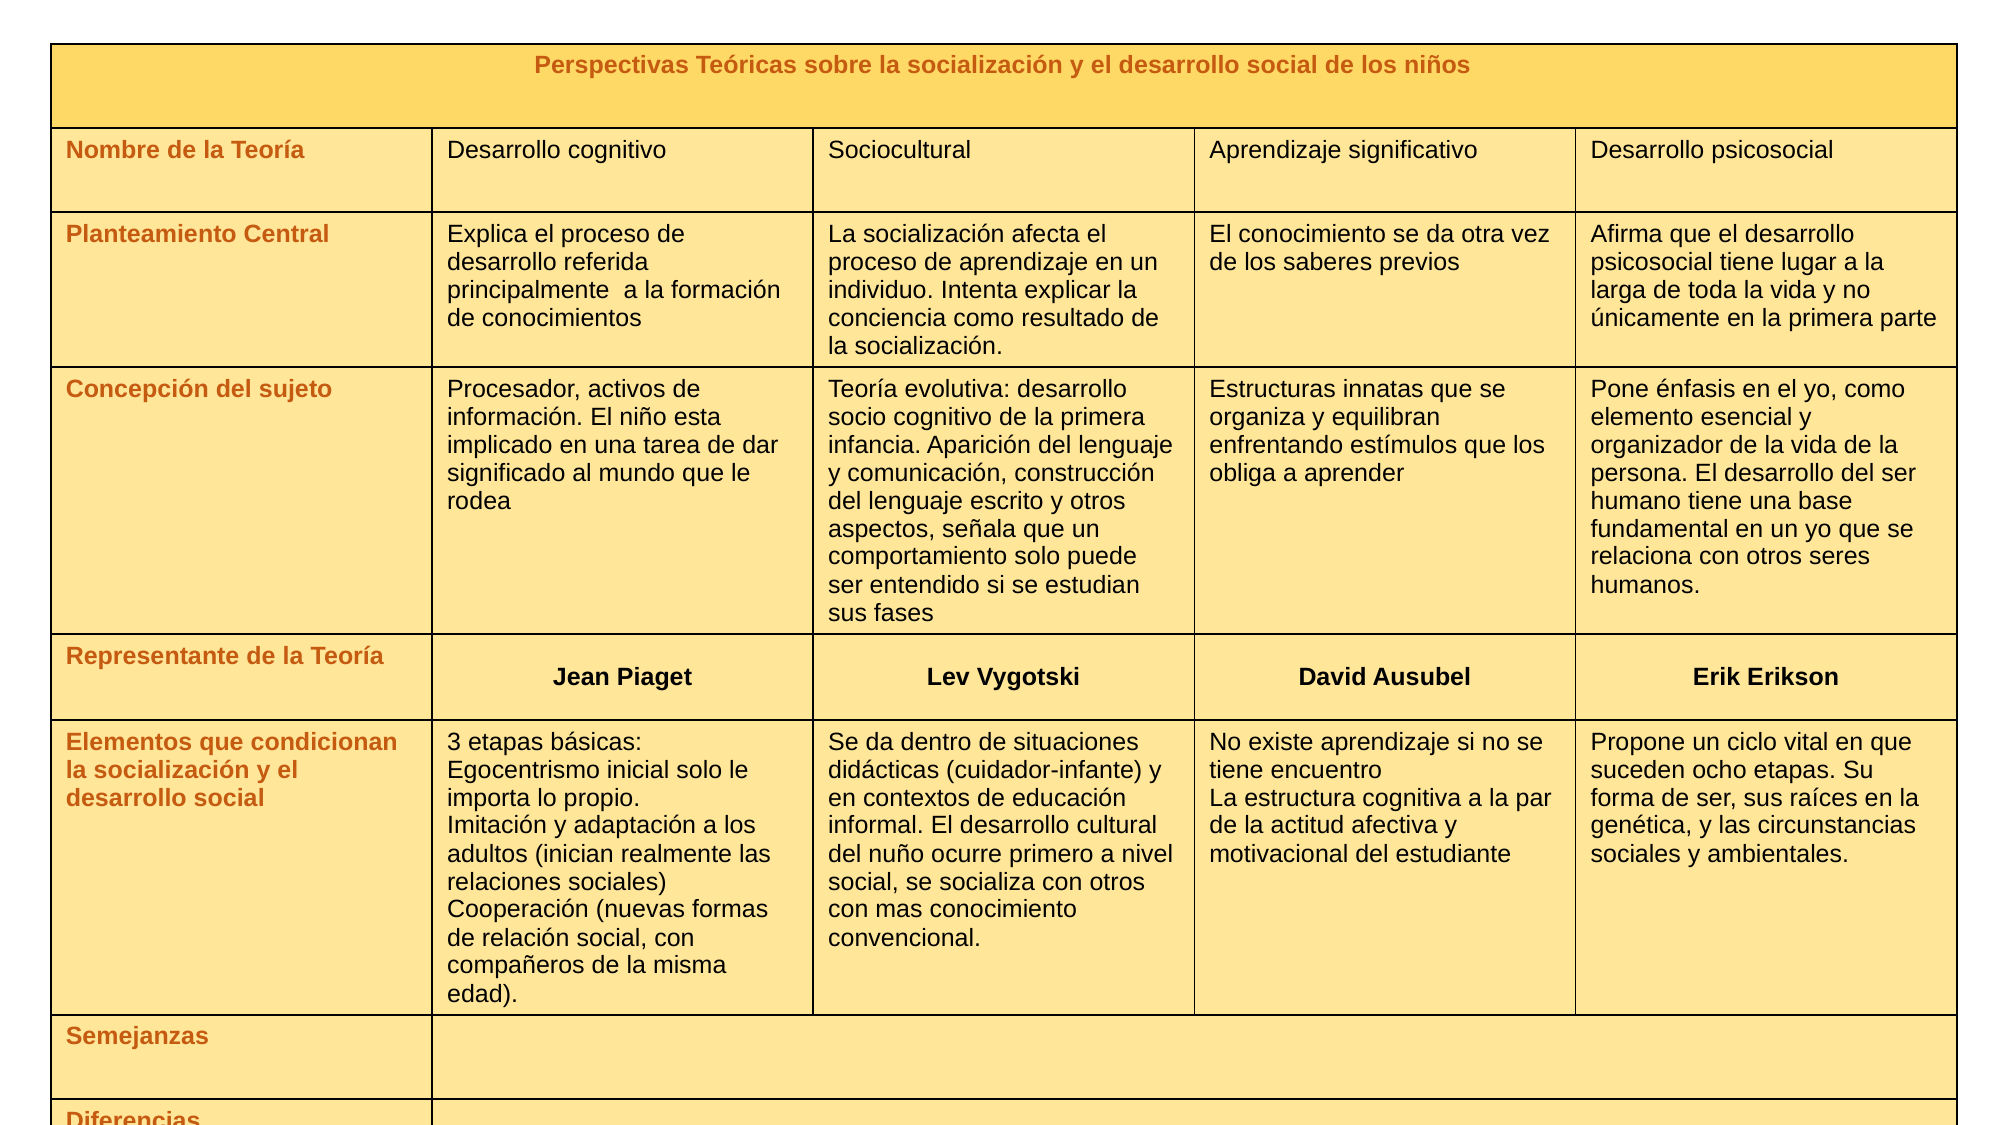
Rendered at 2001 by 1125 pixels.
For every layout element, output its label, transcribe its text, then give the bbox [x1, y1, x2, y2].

table_cell 3 etapas básicas: Egocentrismo inicial solo le importa lo propio. Imitación y adaptación a los adultos (inician realmente las relaciones sociales) Cooperación (nuevas formas de relación social, con compañeros de la misma edad). [433, 721, 812, 1014]
table_cell Semejanzas [52, 1016, 431, 1098]
table_cell Explica el proceso de desarrollo referida principalmente a la formación de conocimientos [433, 213, 812, 366]
table_cell Planteamiento Central [52, 213, 431, 366]
table_cell Procesador, activos de información. El niño esta implicado en una tarea de dar significado al mundo que le rodea [433, 368, 812, 633]
table_cell Estructuras innatas que se organiza y equilibran enfrentando estímulos que los obliga a aprender [1195, 368, 1575, 633]
table_cell Concepción del sujeto [52, 368, 431, 633]
table_cell Diferencias [52, 1100, 431, 1125]
table_cell Elementos que condicionan la socialización y el desarrollo social [52, 721, 431, 1014]
table_cell El conocimiento se da otra vez de los saberes previos [1195, 213, 1575, 366]
table_cell Afirma que el desarrollo psicosocial tiene lugar a la larga de toda la vida y no únicamente en la primera parte [1576, 213, 1956, 366]
table_cell Sociocultural [814, 129, 1194, 211]
table_cell [433, 1100, 1956, 1125]
table_cell David Ausubel [1195, 635, 1575, 719]
table_cell Representante de la Teoría [52, 635, 431, 719]
table_cell Propone un ciclo vital en que suceden ocho etapas. Su forma de ser, sus raíces en la genética, y las circunstancias sociales y ambientales. [1576, 721, 1956, 1014]
table_cell No existe aprendizaje si no se tiene encuentro La estructura cognitiva a la par de la actitud afectiva y motivacional del estudiante [1195, 721, 1575, 1014]
table_cell Lev Vygotski [814, 635, 1194, 719]
table_header Perspectivas Teóricas sobre la socialización y el desarrollo social de los niños [52, 45, 1956, 127]
table_cell Nombre de la Teoría [52, 129, 431, 211]
table_cell Pone énfasis en el yo, como elemento esencial y organizador de la vida de la persona. El desarrollo del ser humano tiene una base fundamental en un yo que se relaciona con otros seres humanos. [1576, 368, 1956, 633]
table_cell Jean Piaget [433, 635, 812, 719]
table_cell Se da dentro de situaciones didácticas (cuidador-infante) y en contextos de educación informal. El desarrollo cultural del nuño ocurre primero a nivel social, se socializa con otros con mas conocimiento convencional. [814, 721, 1194, 1014]
table_cell Desarrollo psicosocial [1576, 129, 1956, 211]
table_cell Aprendizaje significativo [1195, 129, 1575, 211]
table_cell [433, 1016, 1956, 1098]
table_cell Desarrollo cognitivo [433, 129, 812, 211]
table_cell Teoría evolutiva: desarrollo socio cognitivo de la primera infancia. Aparición del lenguaje y comunicación, construcción del lenguaje escrito y otros aspectos, señala que un comportamiento solo puede ser entendido si se estudian sus fases [814, 368, 1194, 633]
table_cell La socialización afecta el proceso de aprendizaje en un individuo. Intenta explicar la conciencia como resultado de la socialización. [814, 213, 1194, 366]
table_cell Erik Erikson [1576, 635, 1956, 719]
